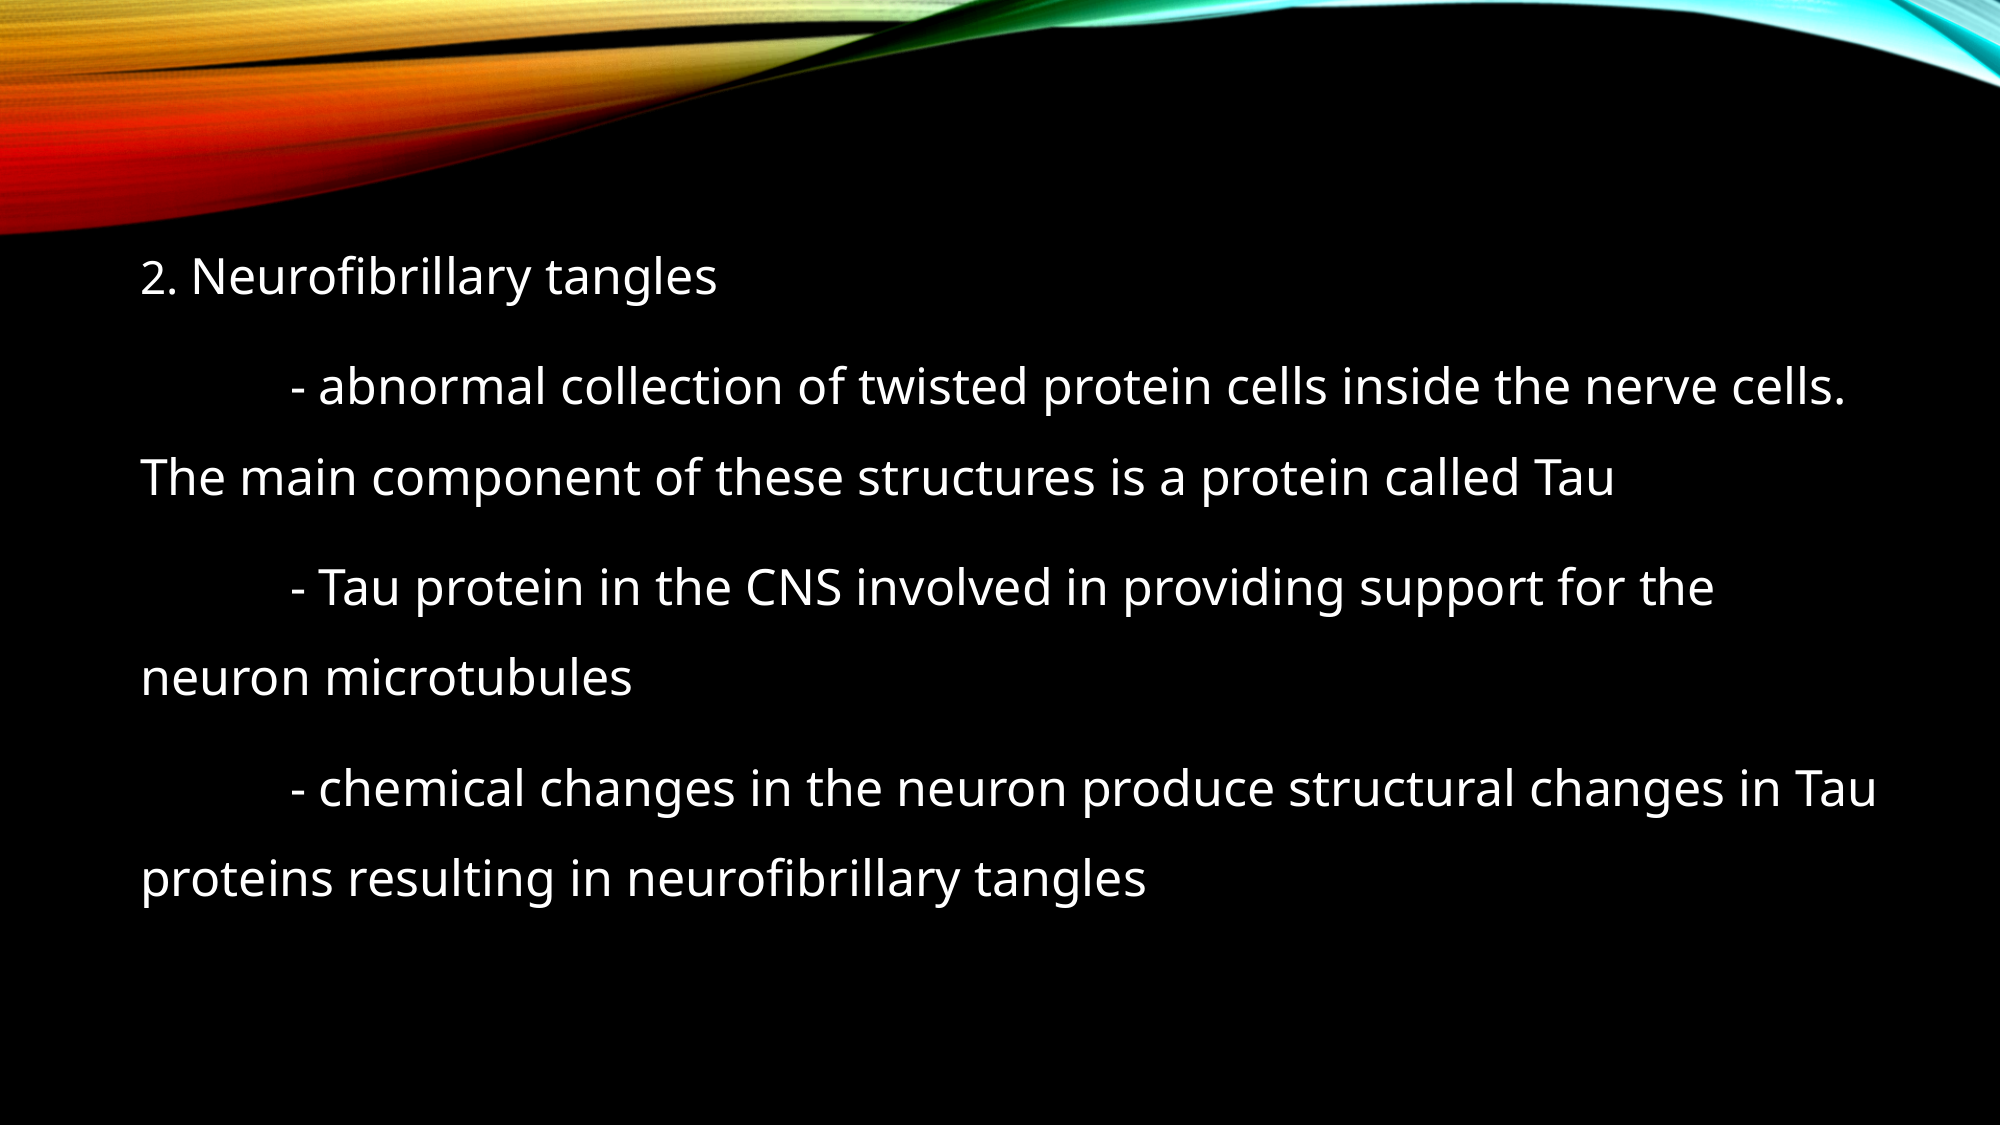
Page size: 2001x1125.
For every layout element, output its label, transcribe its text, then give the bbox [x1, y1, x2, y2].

picture [0, 0, 2000, 237]
list 2. Neurofibrillary tangles - abnormal collection of twisted protein cells inside the nerve cells. The main component of these structures is a protein called Tau - Tau protein in the CNS involved in providing support for the neuron microtubules - chemical changes in the neuron produce structural changes in Tau proteins resulting in neurofibrillary tangles [125, 206, 1900, 1125]
